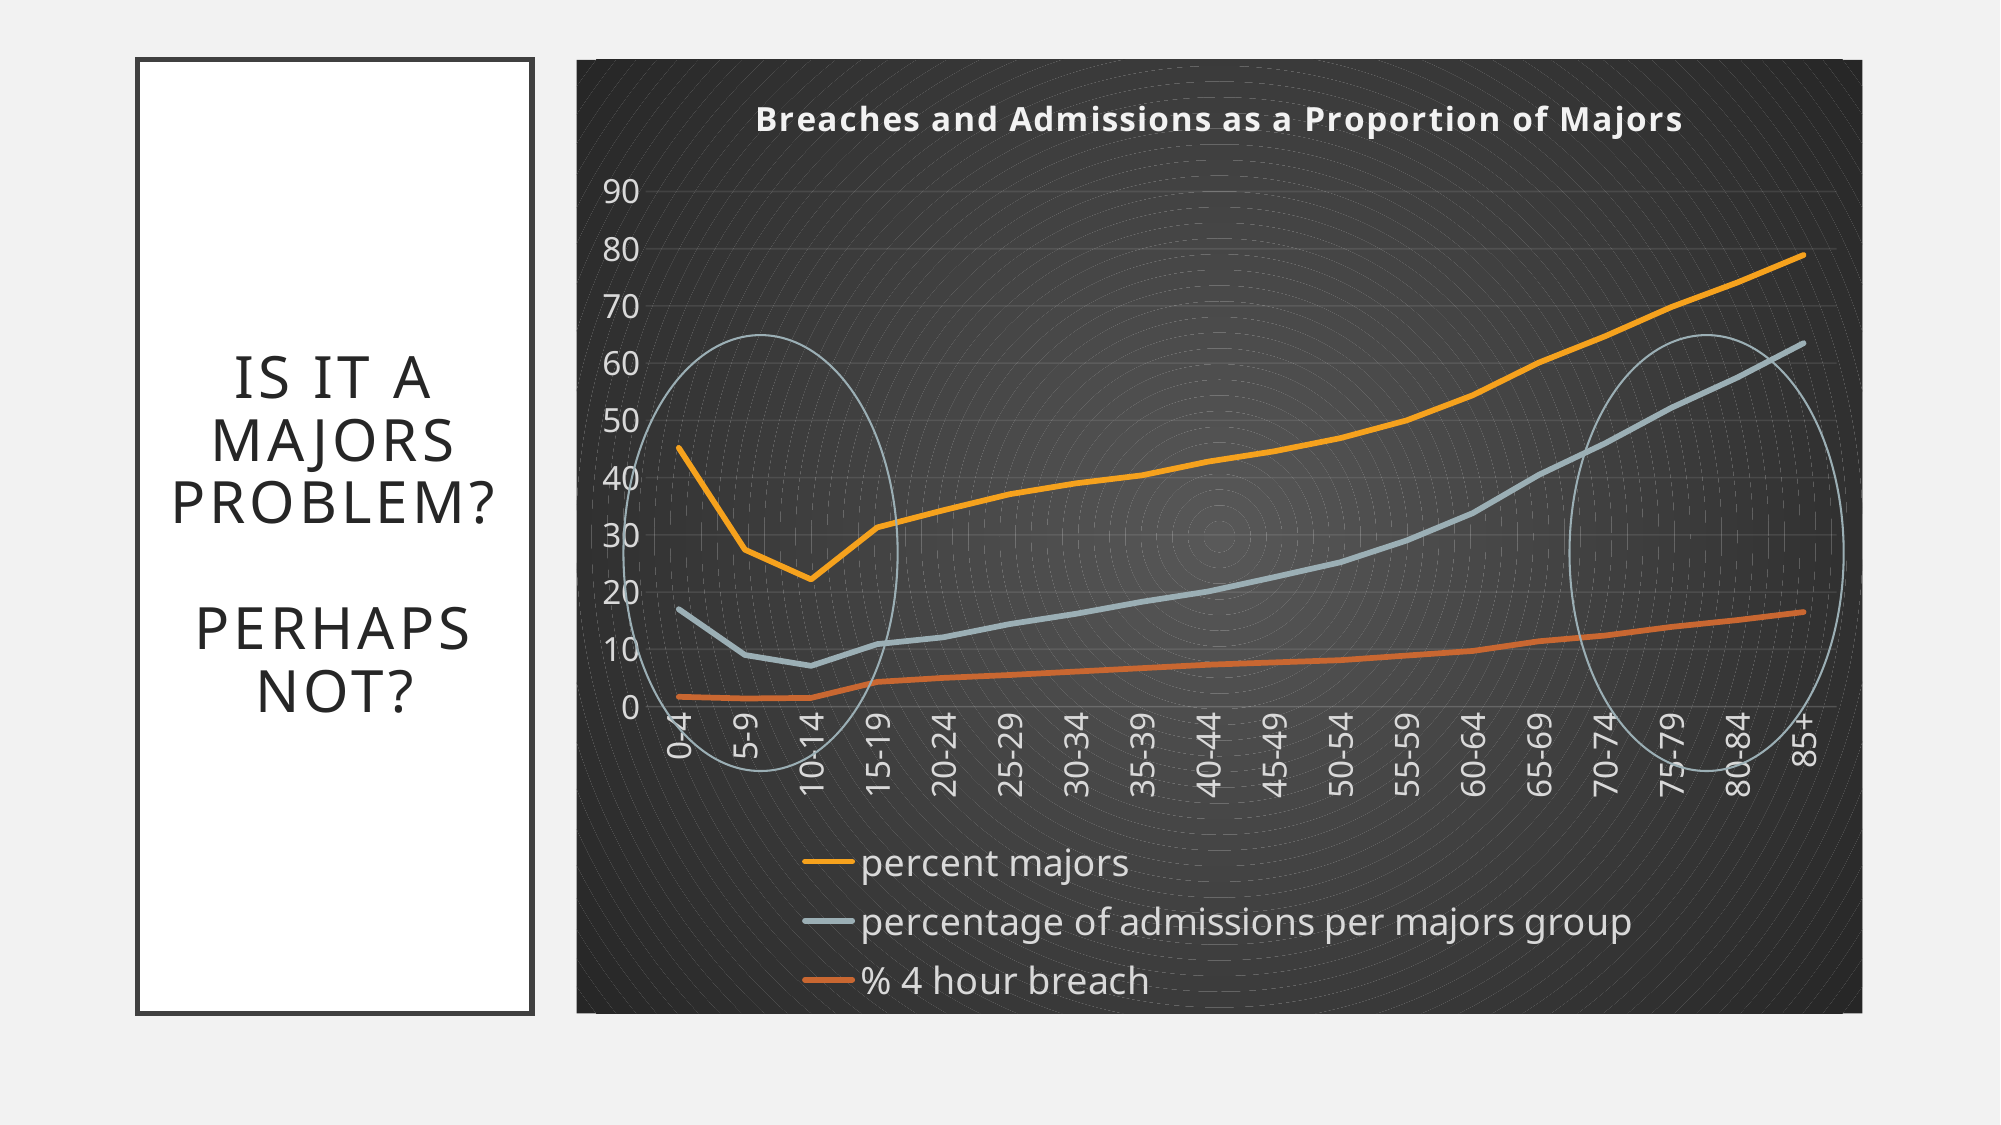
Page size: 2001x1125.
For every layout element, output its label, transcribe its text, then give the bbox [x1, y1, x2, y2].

title Is it a majors problem? Perhaps not? [135, 57, 535, 1016]
chart [576, 59, 1863, 1014]
